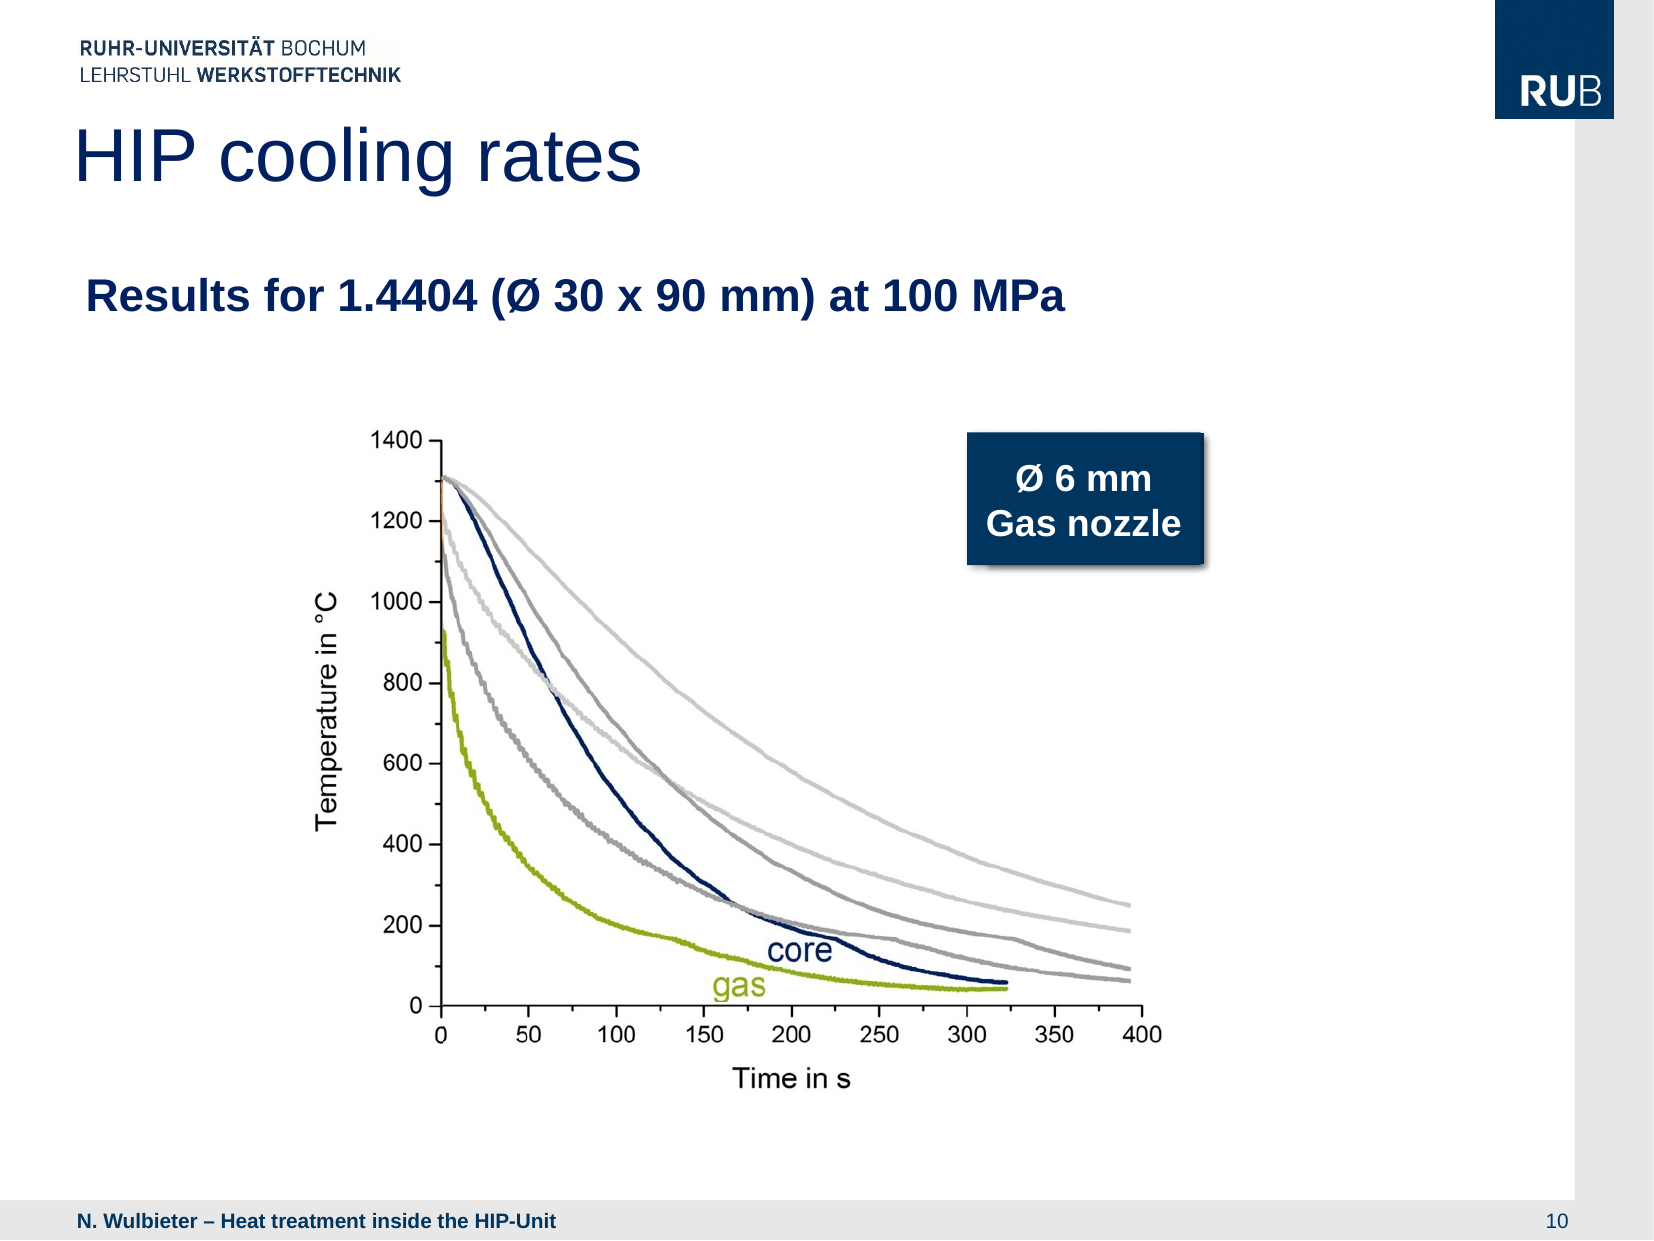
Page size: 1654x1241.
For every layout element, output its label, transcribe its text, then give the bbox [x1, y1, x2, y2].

picture [221, 346, 1272, 1145]
list Results for 1.4404 (Ø 30 x 90 mm) at 100 MPa [58, 257, 1100, 1143]
text_box HIP cooling rates [58, 99, 775, 204]
picture [79, 36, 401, 82]
picture [1495, 0, 1614, 119]
